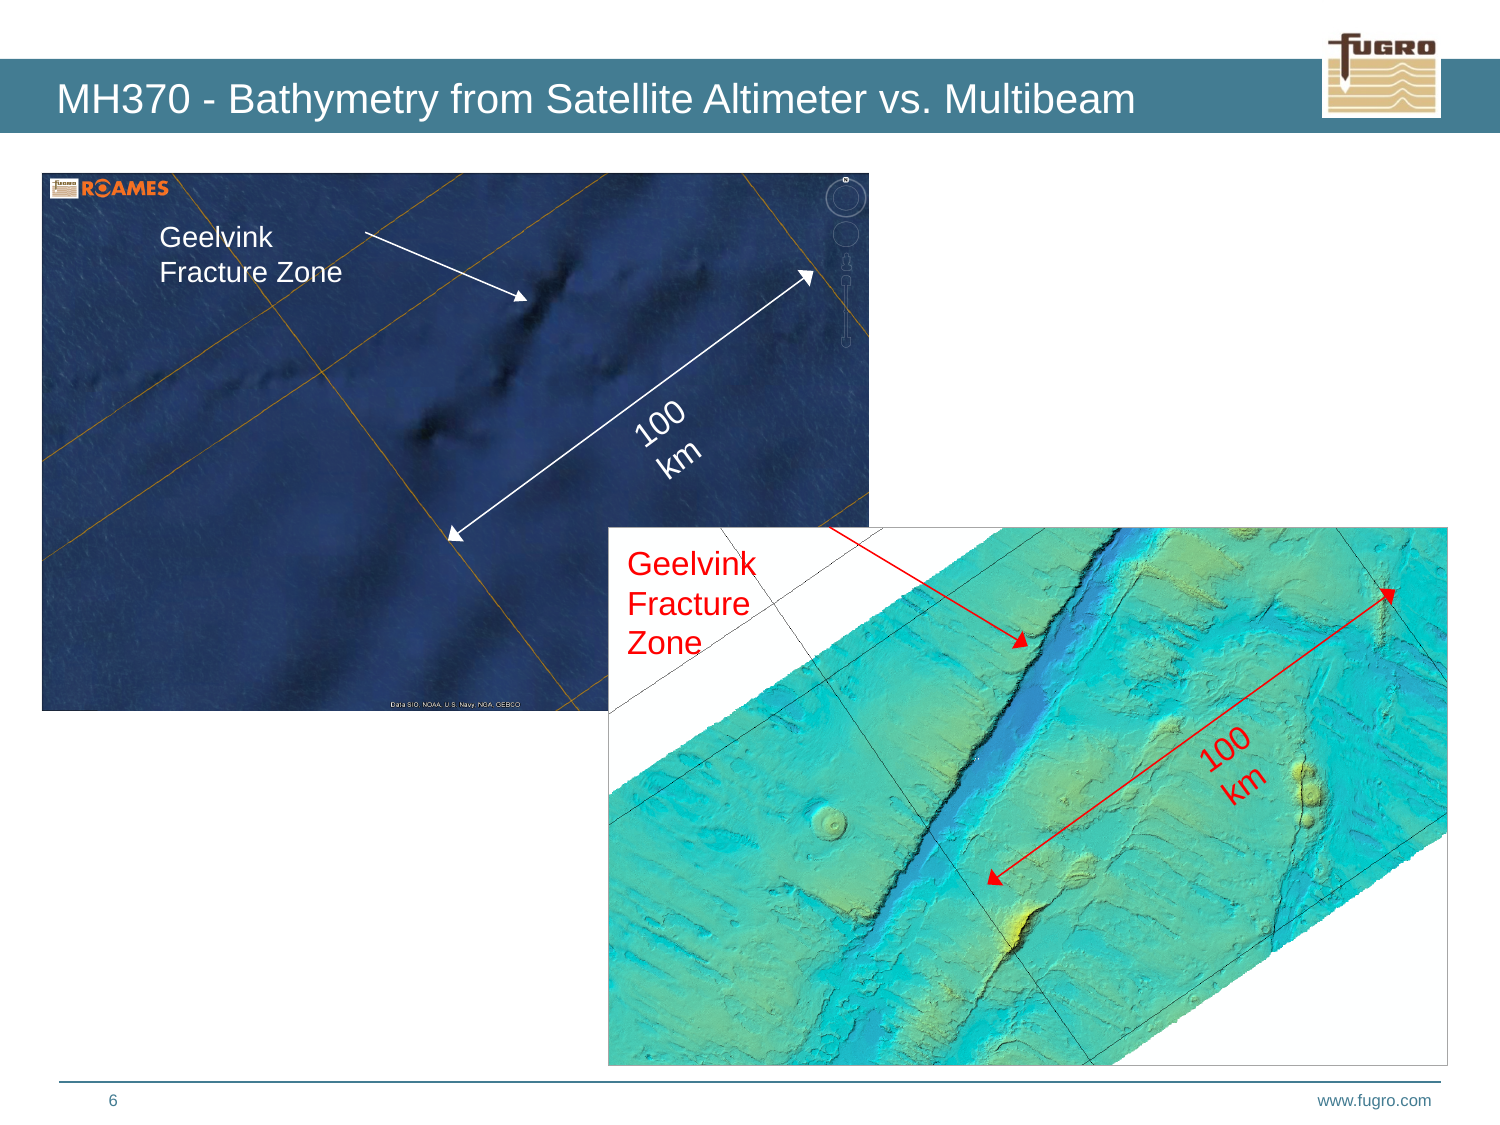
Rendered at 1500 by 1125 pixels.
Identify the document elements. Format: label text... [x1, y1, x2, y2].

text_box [987, 589, 1396, 885]
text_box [41, 172, 869, 712]
title MH370 - Bathymetry from Satellite Altimeter vs. Multibeam [41, 3, 1265, 191]
picture [608, 526, 1448, 1066]
picture [1322, 0, 1441, 118]
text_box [829, 526, 1029, 647]
